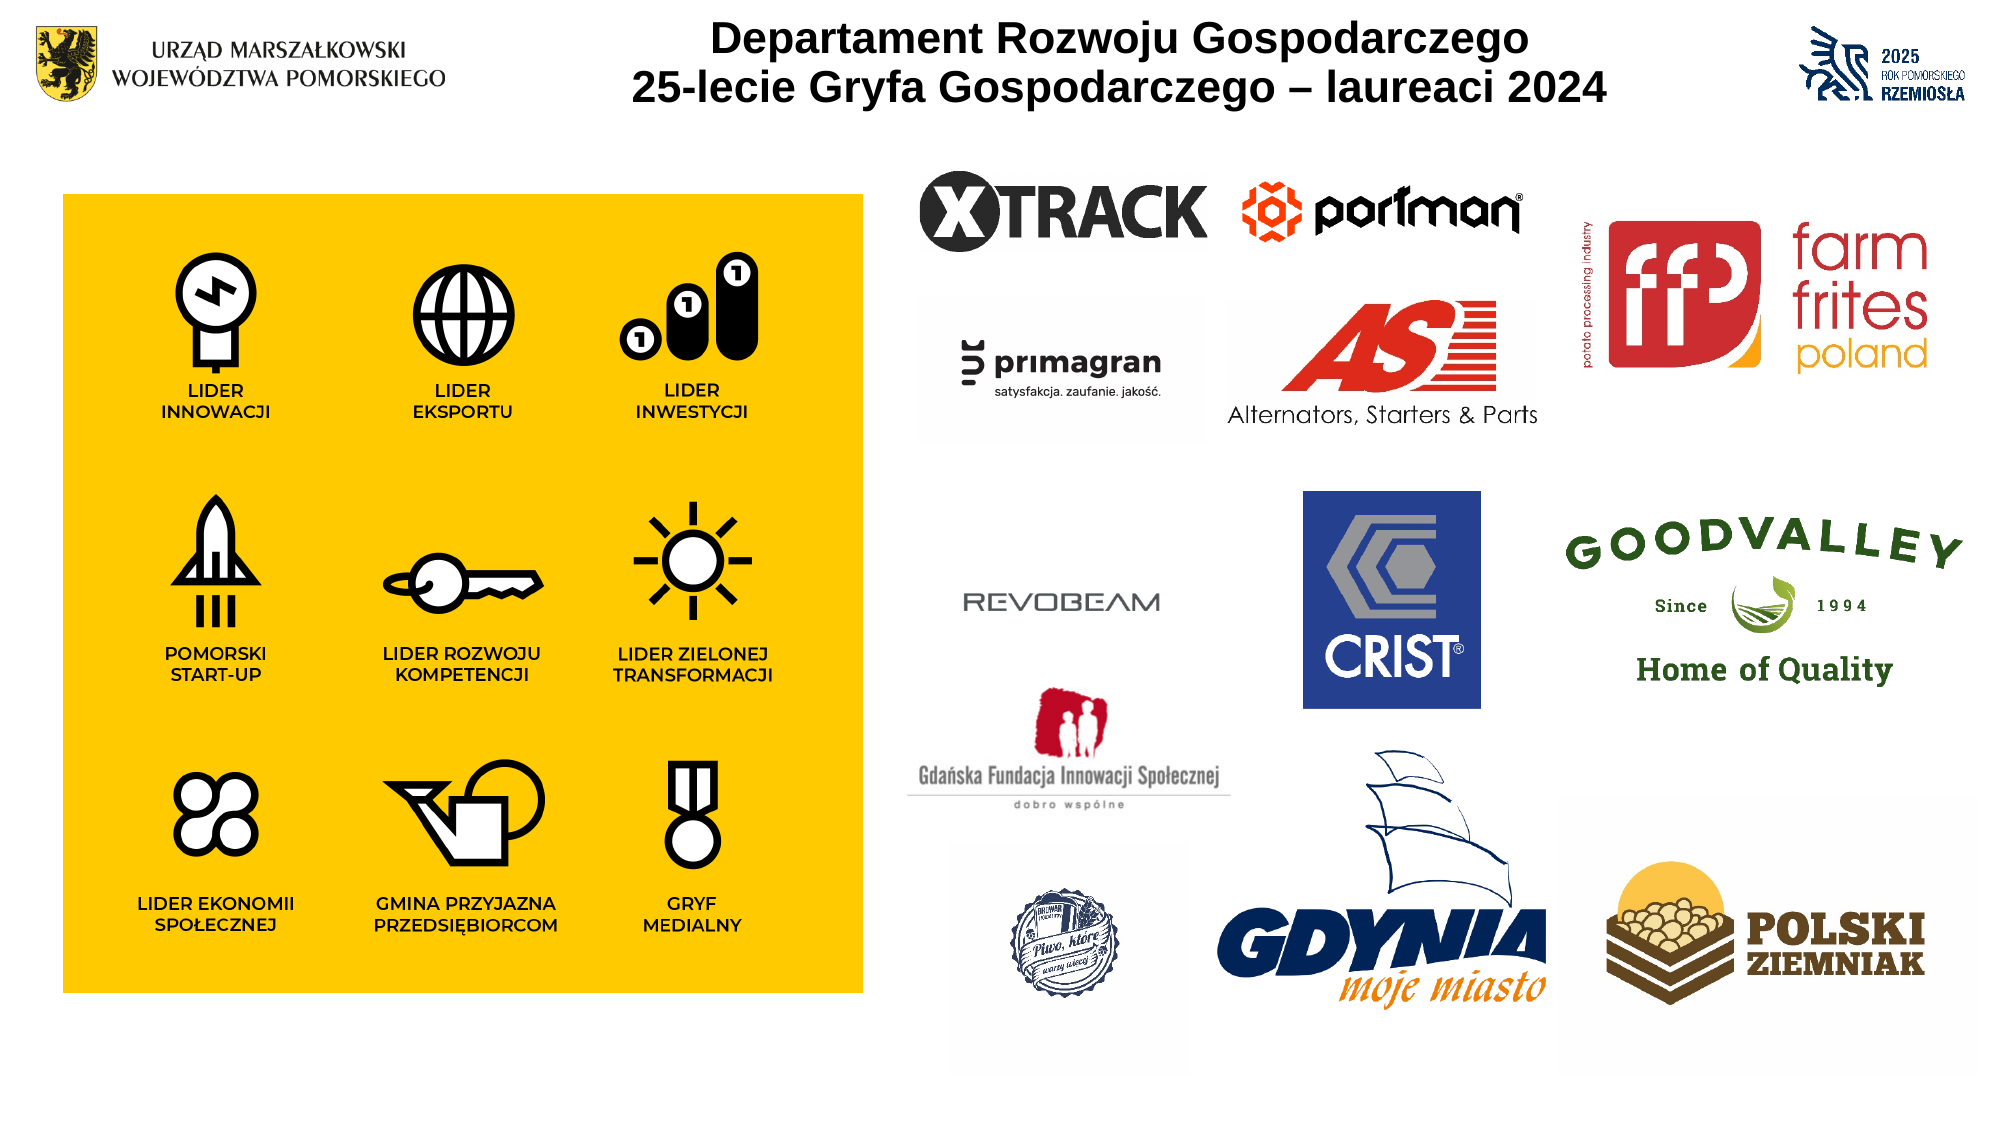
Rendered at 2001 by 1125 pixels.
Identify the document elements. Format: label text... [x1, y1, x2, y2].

picture [1799, 26, 1965, 101]
title Departament Rozwoju Gospodarczego 25-lecie Gryfa Gospodarczego – laureaci 2024 [474, 7, 1780, 121]
picture [1221, 161, 1540, 262]
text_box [919, 171, 1208, 252]
picture [1303, 491, 1481, 709]
picture [1560, 190, 1957, 400]
picture [63, 194, 863, 993]
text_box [917, 295, 1205, 443]
picture [1227, 300, 1537, 425]
picture [1558, 795, 1978, 1076]
picture [1566, 517, 1963, 687]
picture [35, 26, 445, 102]
picture [871, 545, 1546, 1076]
